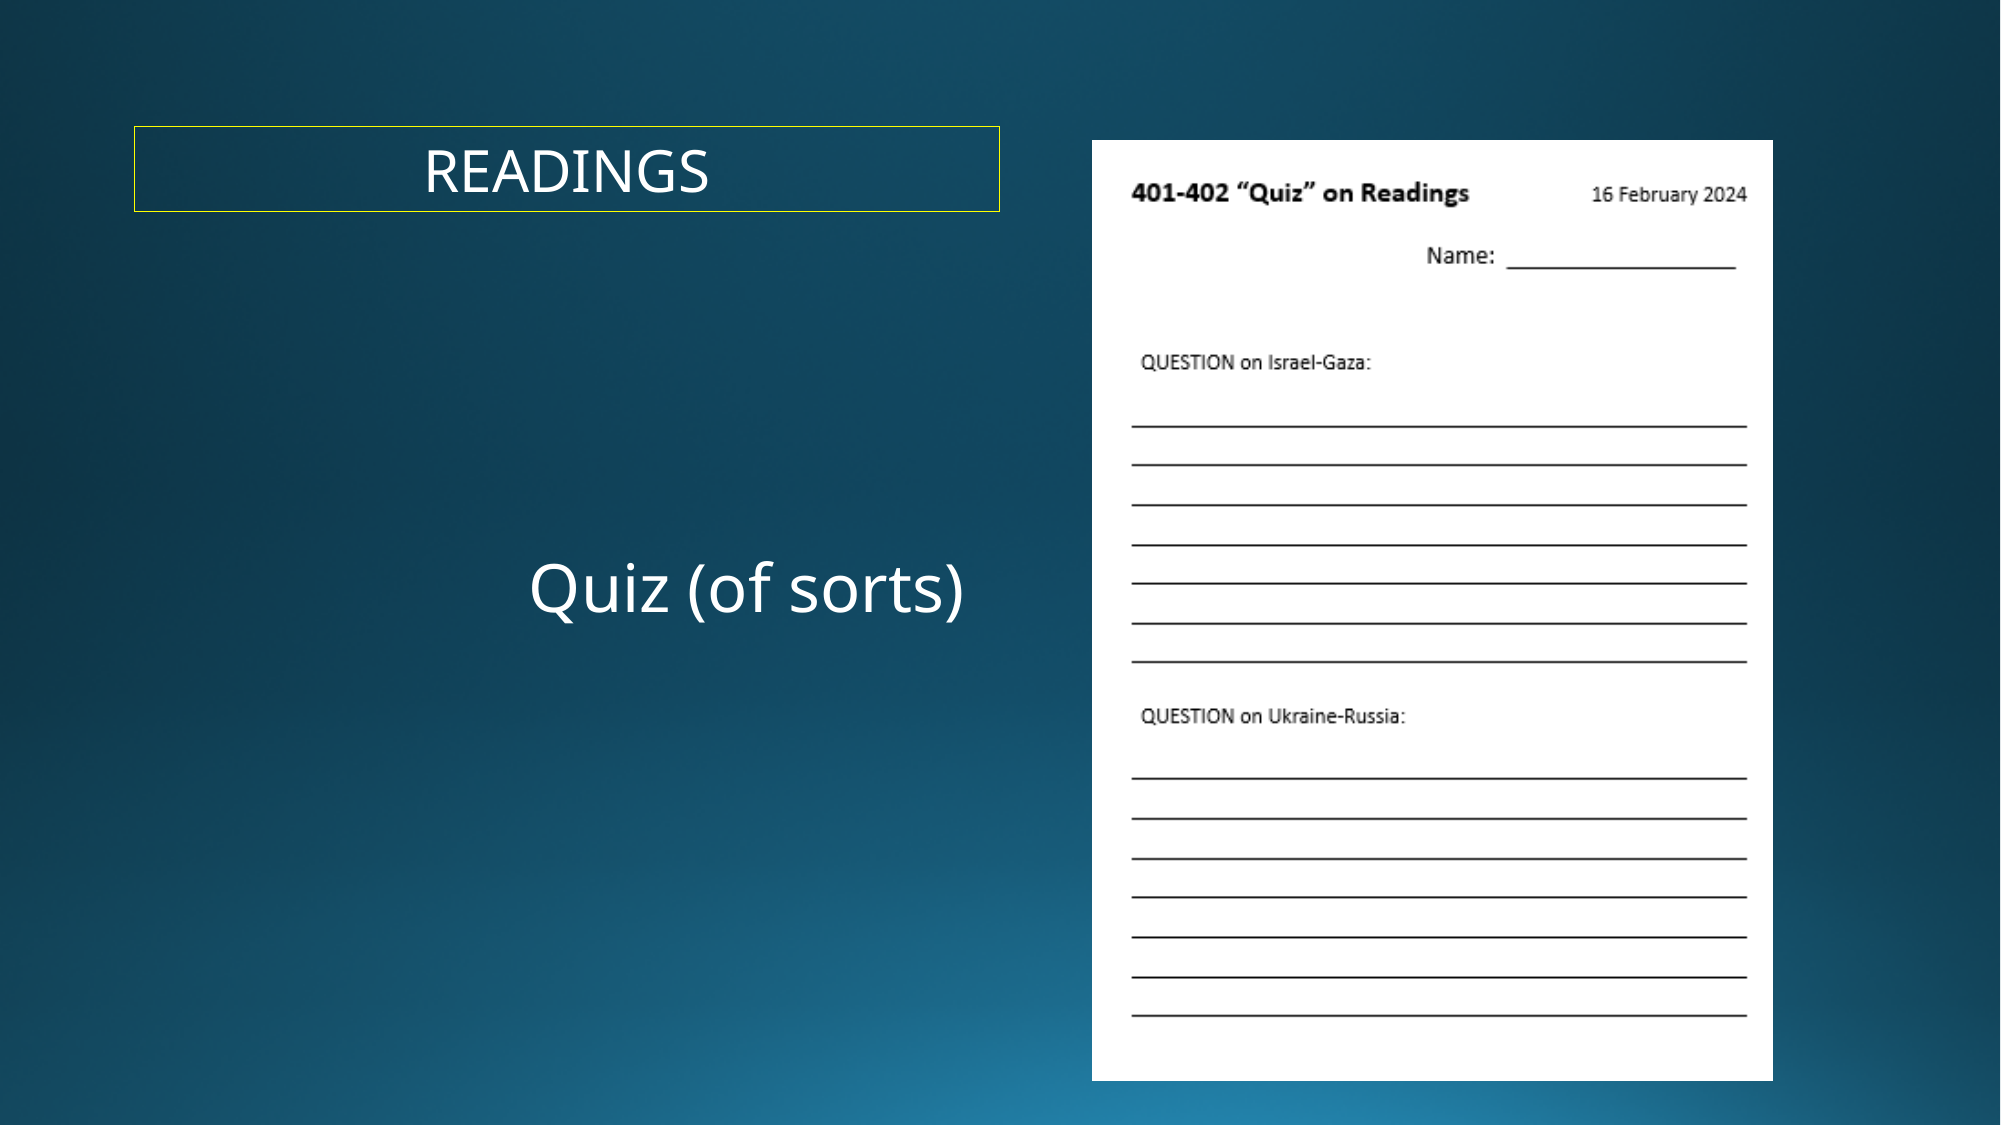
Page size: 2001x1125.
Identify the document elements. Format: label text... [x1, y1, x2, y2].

text_box READINGS [134, 126, 1000, 212]
text_box Quiz (of sorts) [514, 538, 997, 634]
picture [0, 0, 2001, 1125]
